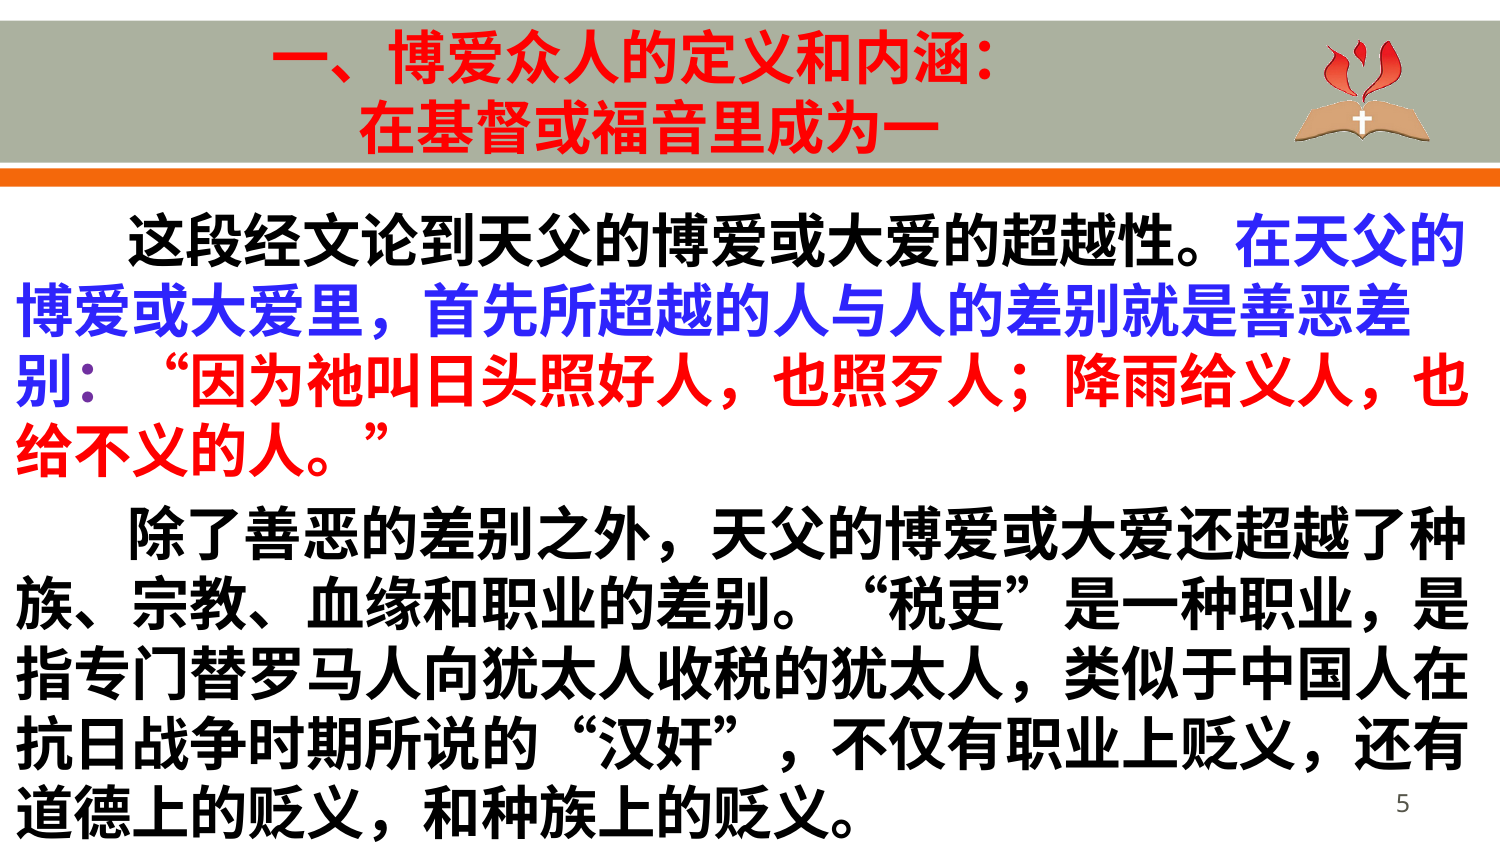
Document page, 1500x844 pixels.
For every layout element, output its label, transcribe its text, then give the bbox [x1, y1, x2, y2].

slide_number 5 [1074, 782, 1425, 827]
title 一、博爱众人的定义和内涵： 在基督或福音里成为一 [0, 22, 1300, 160]
list 这段经文论到天父的博爱或大爱的超越性。在天父的博爱或大爱里，首先所超越的人与人的差别就是善恶差别：“因为祂叫日头照好人，也照歹人；降雨给义人，也给不义的人。” 除了善恶的差别之外，天父的博爱或大爱还超越了种族、宗教、血缘和职业的差别。“税吏”是一种职业，是指专门替罗马人向犹太人收税的犹太人，类似于中国人在抗日战争时期所说的“汉奸”，不仅有职业上贬义，还有道德上的贬义，和种族上的贬义。 [0, 196, 1498, 837]
picture [1300, 35, 1434, 144]
